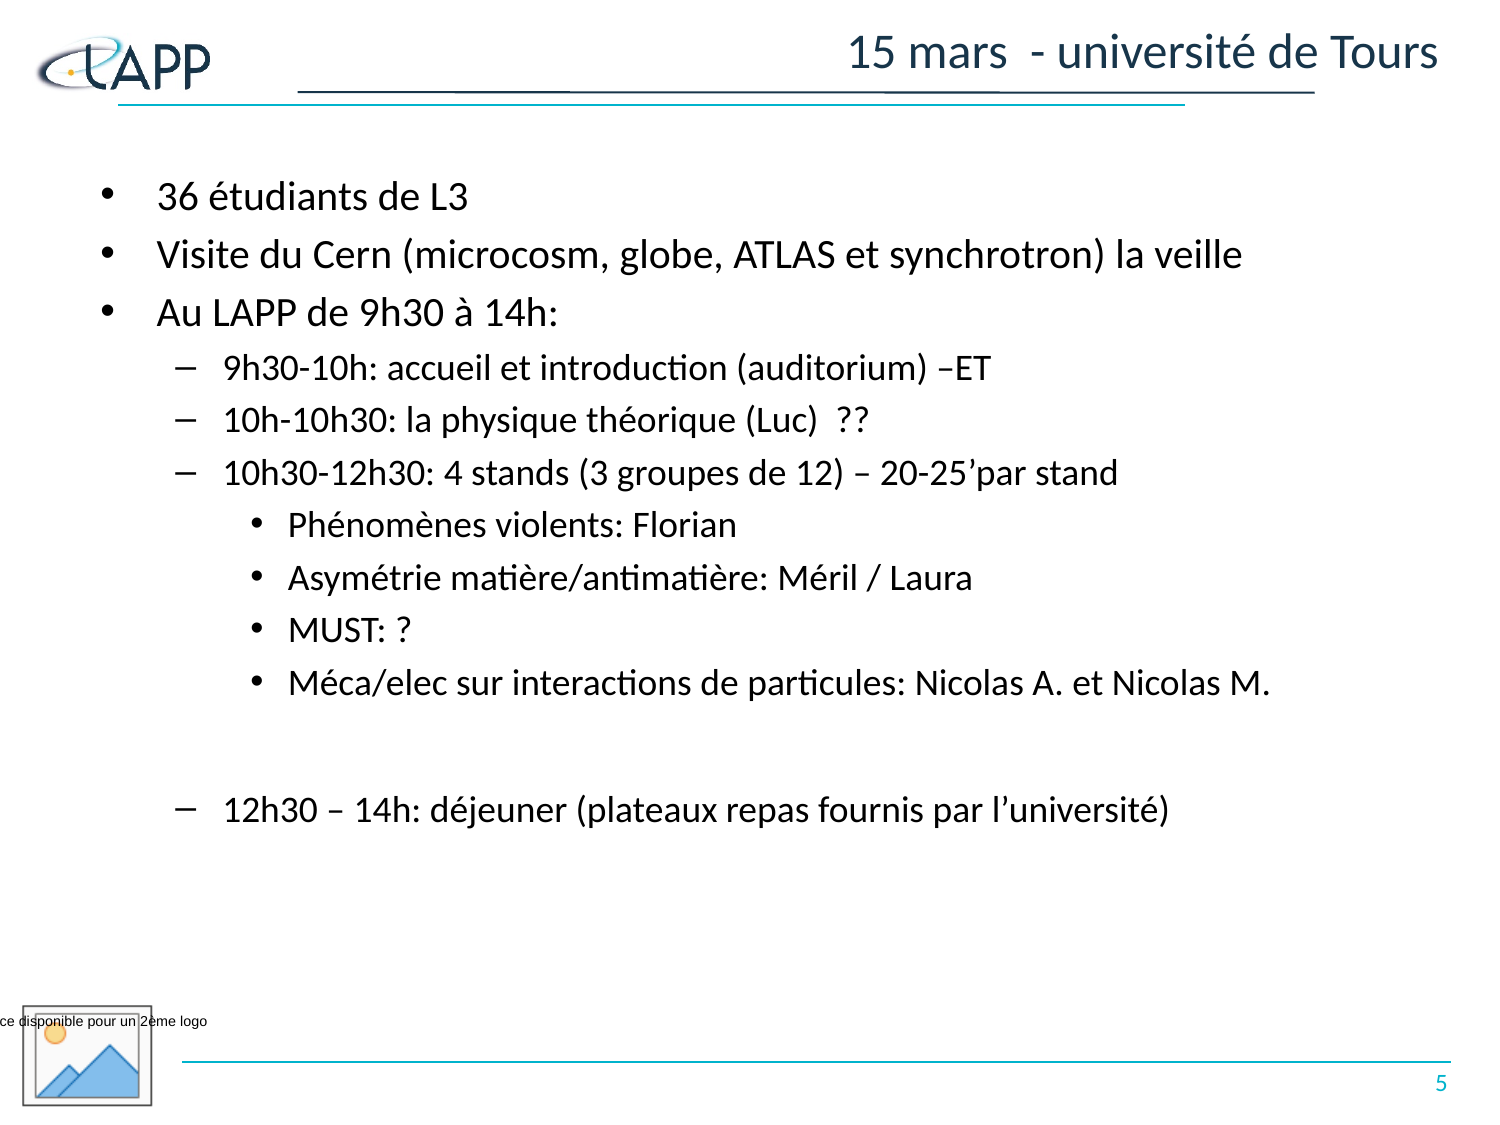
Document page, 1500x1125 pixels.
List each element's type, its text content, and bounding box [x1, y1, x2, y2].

list 36 étudiants de L3 Visite du Cern (microcosm, globe, ATLAS et synchrotron) la veille Au LAPP de 9h30 à 14h: 9h30-10h: accueil et introduction (auditorium) –ET 10h-10h30: la physique théorique (Luc) ?? 10h30-12h30: 4 stands (3 groupes de 12) – 20-25’par stand Phénomènes violents: Florian Asymétrie matière/antimatière: Méril / Laura MUST: ? Méca/elec sur interactions de particules: Nicolas A. et Nicolas M. 12h30 – 14h: déjeuner (plateaux repas fournis par l’université) [85, 160, 1300, 904]
title 15 mars - université de Tours [623, 10, 1466, 86]
picture [18, 1001, 157, 1111]
footer [704, 1058, 1211, 1111]
slide_number 5 [1293, 1058, 1463, 1111]
picture [32, 33, 210, 93]
